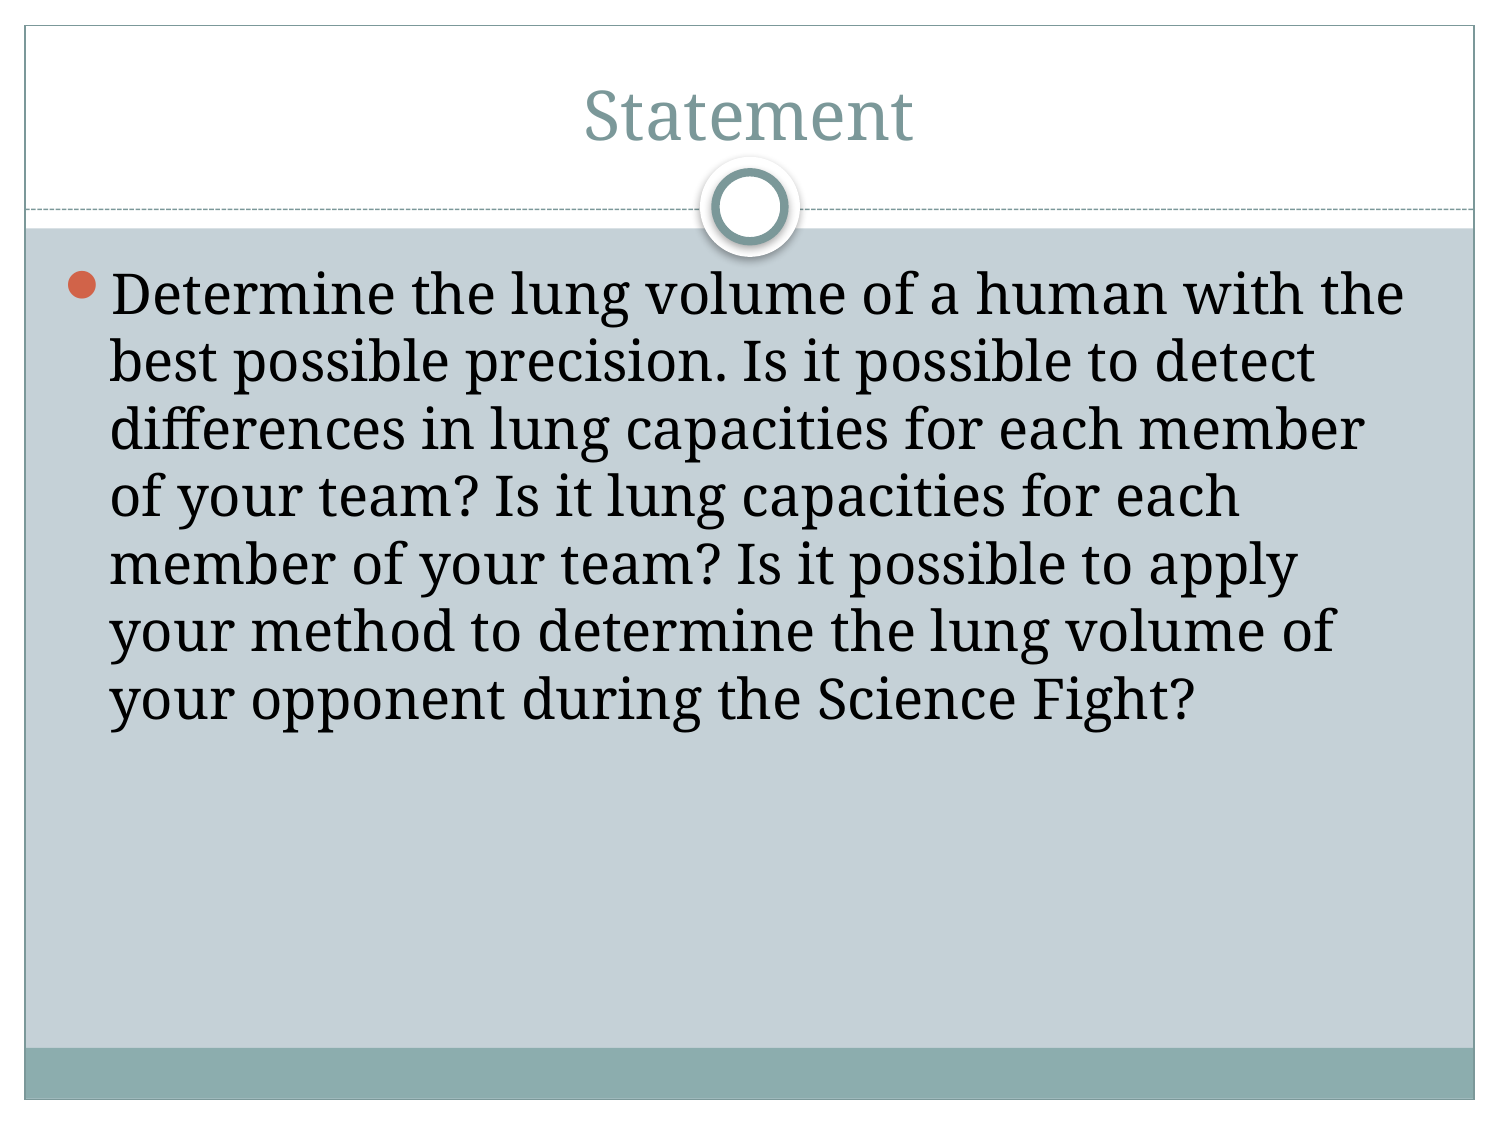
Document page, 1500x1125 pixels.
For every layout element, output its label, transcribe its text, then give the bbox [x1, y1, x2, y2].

title Statement [49, 37, 1450, 162]
list Determine the lung volume of a human with the best possible precision. Is it possible to detect differences in lung capacities for each member of your team? Is it lung capacities for each member of your team? Is it possible to apply your method to determine the lung volume of your opponent during the Science Fight? [49, 250, 1445, 1001]
